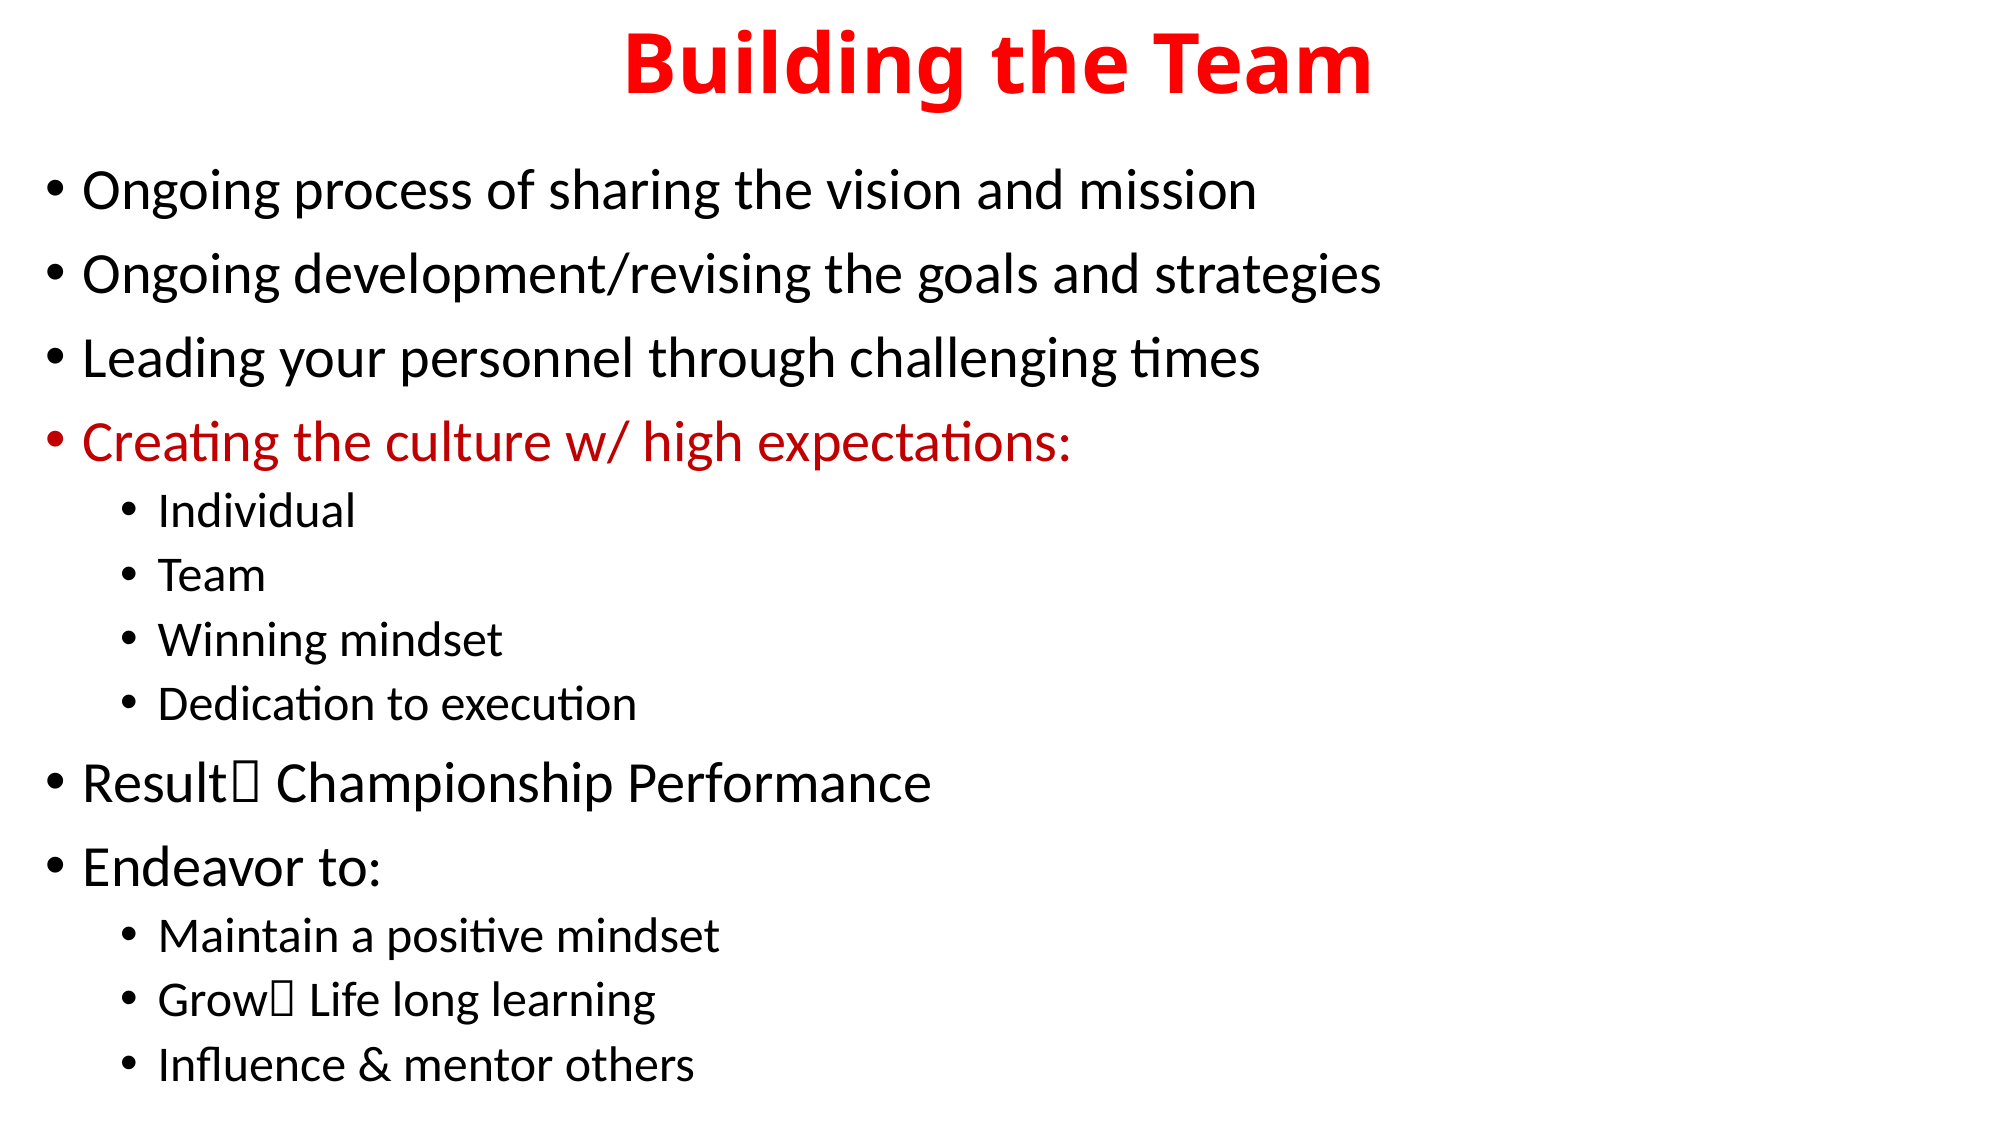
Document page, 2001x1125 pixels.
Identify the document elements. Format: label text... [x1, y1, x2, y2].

list Ongoing process of sharing the vision and mission Ongoing development/revising the goals and strategies Leading your personnel through challenging times Creating the culture w/ high expectations: Individual Team Winning mindset Dedication to execution Result Championship Performance Endeavor to: Maintain a positive mindset Grow Life long learning Influence & mentor others [30, 152, 1981, 1110]
title Building the Team [19, 15, 1979, 117]
